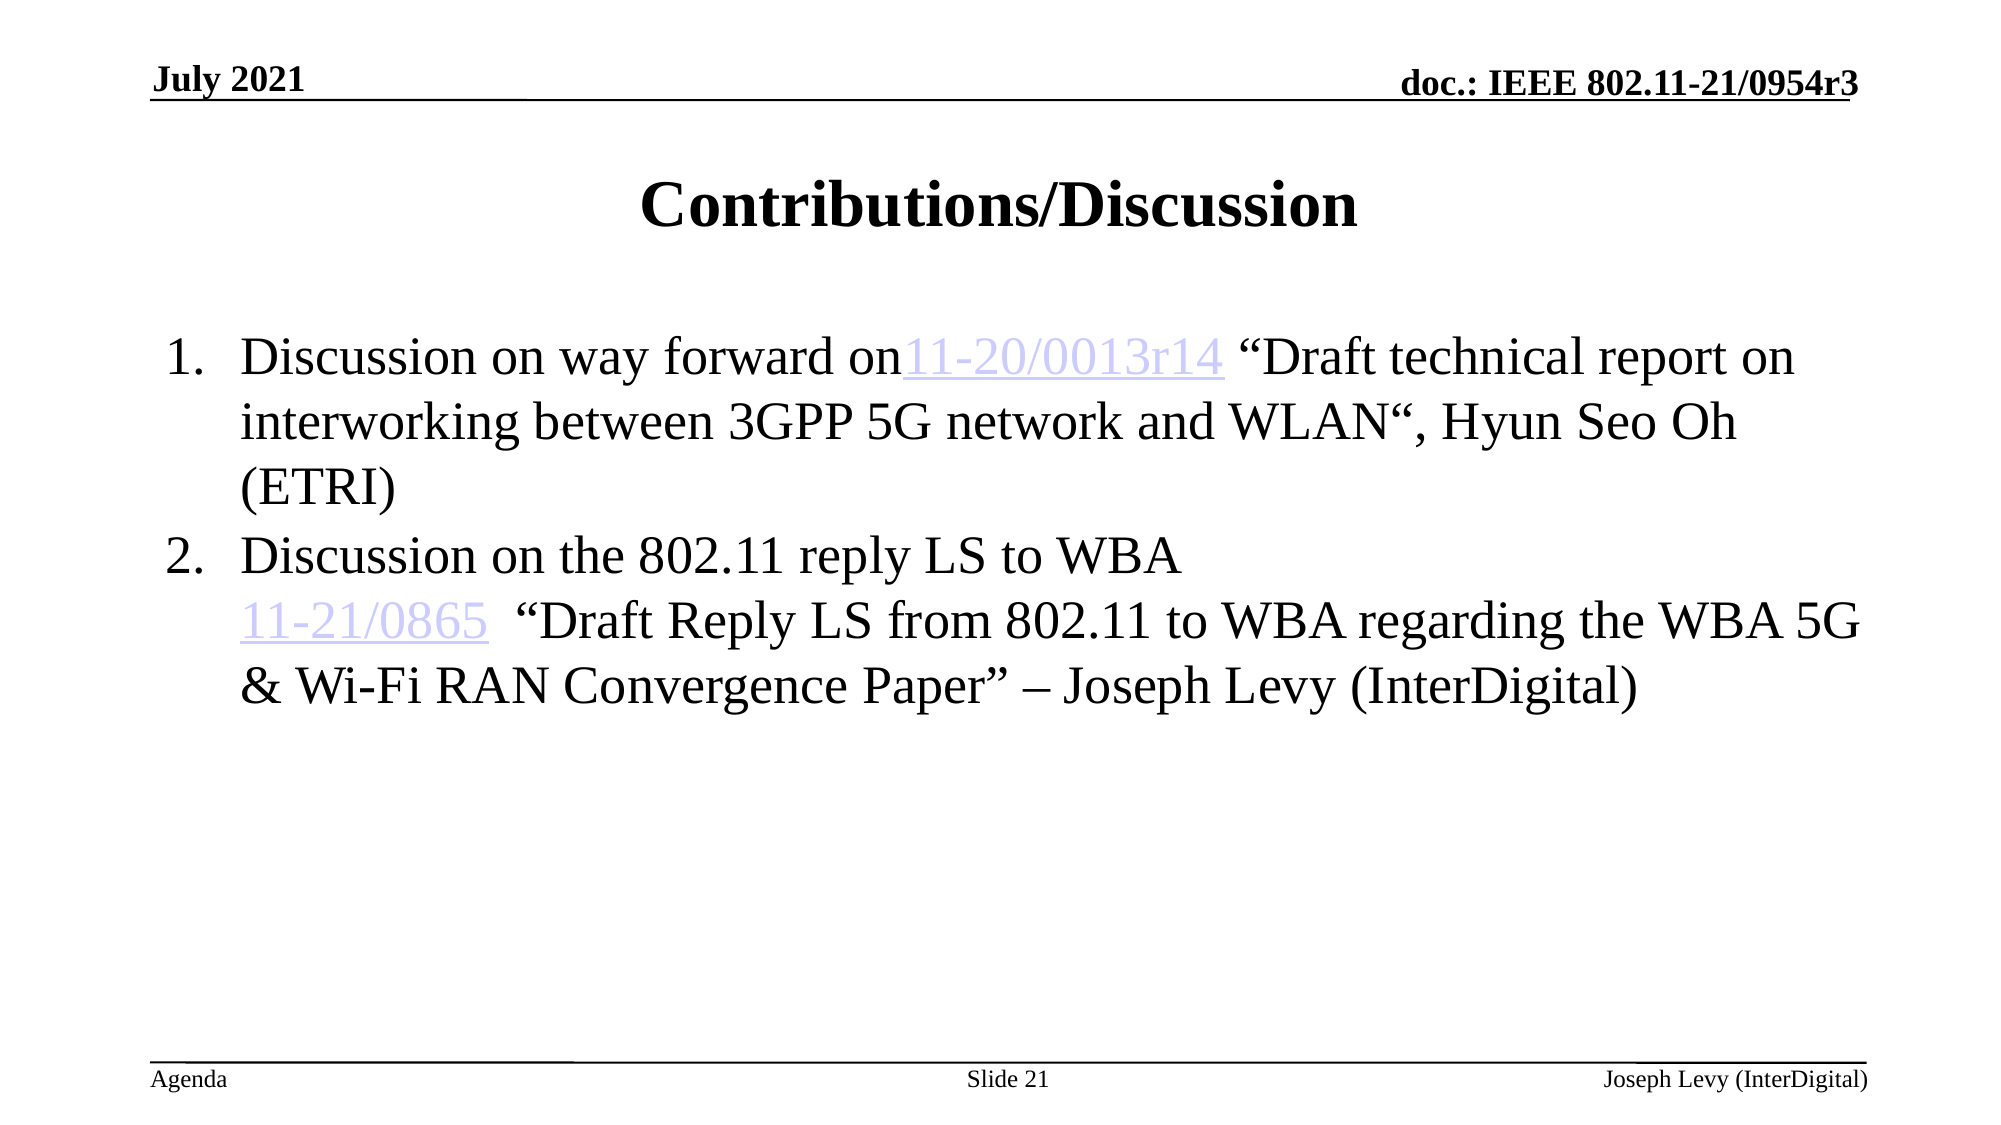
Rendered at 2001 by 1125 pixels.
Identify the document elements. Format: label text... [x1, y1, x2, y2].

list Discussion on way forward on11-20/0013r14 “Draft technical report on interworking between 3GPP 5G network and WLAN“, Hyun Seo Oh (ETRI) Discussion on the 802.11 reply LS to WBA 11-21/0865 “Draft Reply LS from 802.11 to WBA regarding the WBA 5G & Wi-Fi RAN Convergence Paper” – Joseph Levy (InterDigital) [149, 312, 1913, 1000]
footer Joseph Levy (InterDigital) [1171, 1061, 1869, 1093]
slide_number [152, 54, 563, 100]
title Contributions/Discussion [149, 112, 1850, 288]
slide_number Slide 21 [950, 1061, 1067, 1123]
